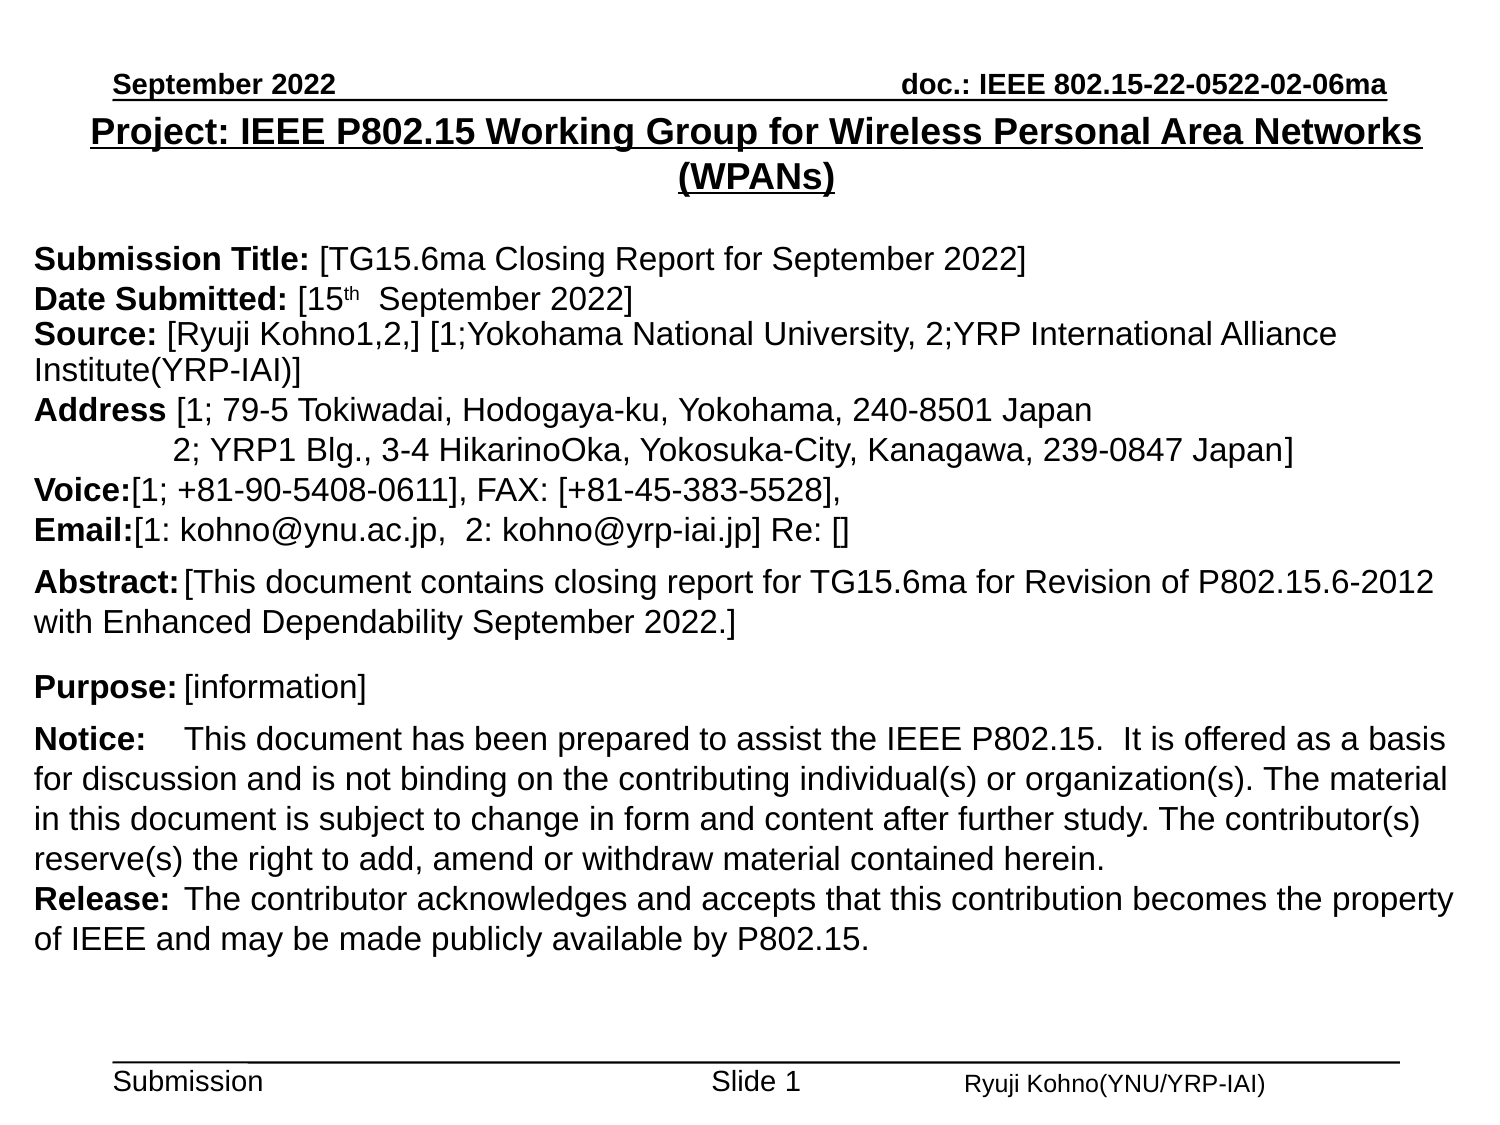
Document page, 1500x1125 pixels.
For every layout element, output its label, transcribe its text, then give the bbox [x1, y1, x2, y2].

text_box Project: IEEE P802.15 Working Group for Wireless Personal Area Networks (WPANs) Submission Title: [TG15.6ma Closing Report for September 2022] Date Submitted: [15th September 2022] Source: [Ryuji Kohno1,2,] [1;Yokohama National University, 2;YRP International Alliance Institute(YRP-IAI)] Address [1; 79-5 Tokiwadai, Hodogaya-ku, Yokohama, 240-8501 Japan 2; YRP1 Blg., 3-4 HikarinoOka, Yokosuka-City, Kanagawa, 239-0847 Japan] Voice:[1; +81-90-5408-0611], FAX: [+81-45-383-5528], Email:[1: kohno@ynu.ac.jp, 2: kohno@yrp-iai.jp] Re: [] Abstract: [This document contains closing report for TG15.6ma for Revision of P802.15.6-2012 with Enhanced Dependability September 2022.] Purpose: [information] Notice: This document has been prepared to assist the IEEE P802.15. It is offered as a basis for discussion and is not binding on the contributing individual(s) or organization(s). The material in this document is subject to change in form and content after further study. The contributor(s) reserve(s) the right to add, amend or withdraw material contained herein. Release: The contributor acknowledges and accepts that this contribution becomes the property of IEEE and may be made publicly available by P802.15. [19, 99, 1495, 965]
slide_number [112, 64, 375, 100]
slide_number Slide 1 [701, 1062, 811, 1098]
